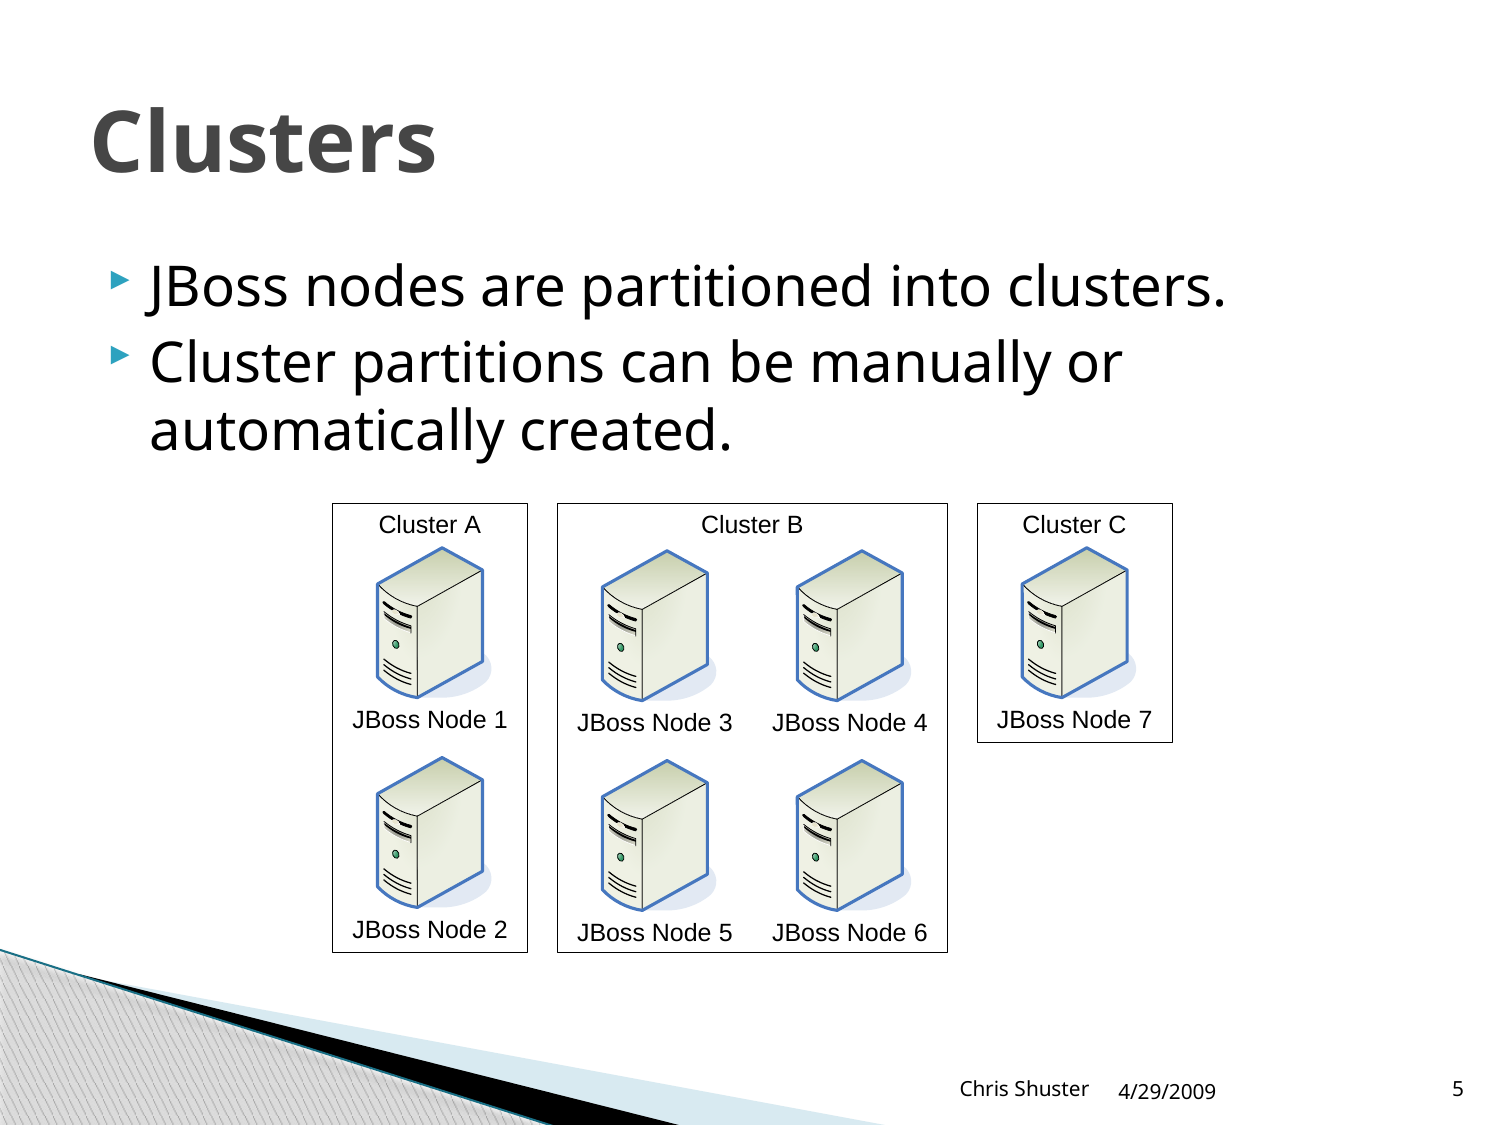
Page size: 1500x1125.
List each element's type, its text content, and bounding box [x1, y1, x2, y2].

title Clusters [75, 45, 1425, 233]
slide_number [1105, 1051, 1418, 1112]
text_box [329, 499, 1176, 960]
slide_number 5 [1418, 1051, 1479, 1112]
list JBoss nodes are partitioned into clusters. Cluster partitions can be manually or automatically created. [75, 243, 1425, 986]
footer Chris Shuster [718, 1051, 1105, 1112]
